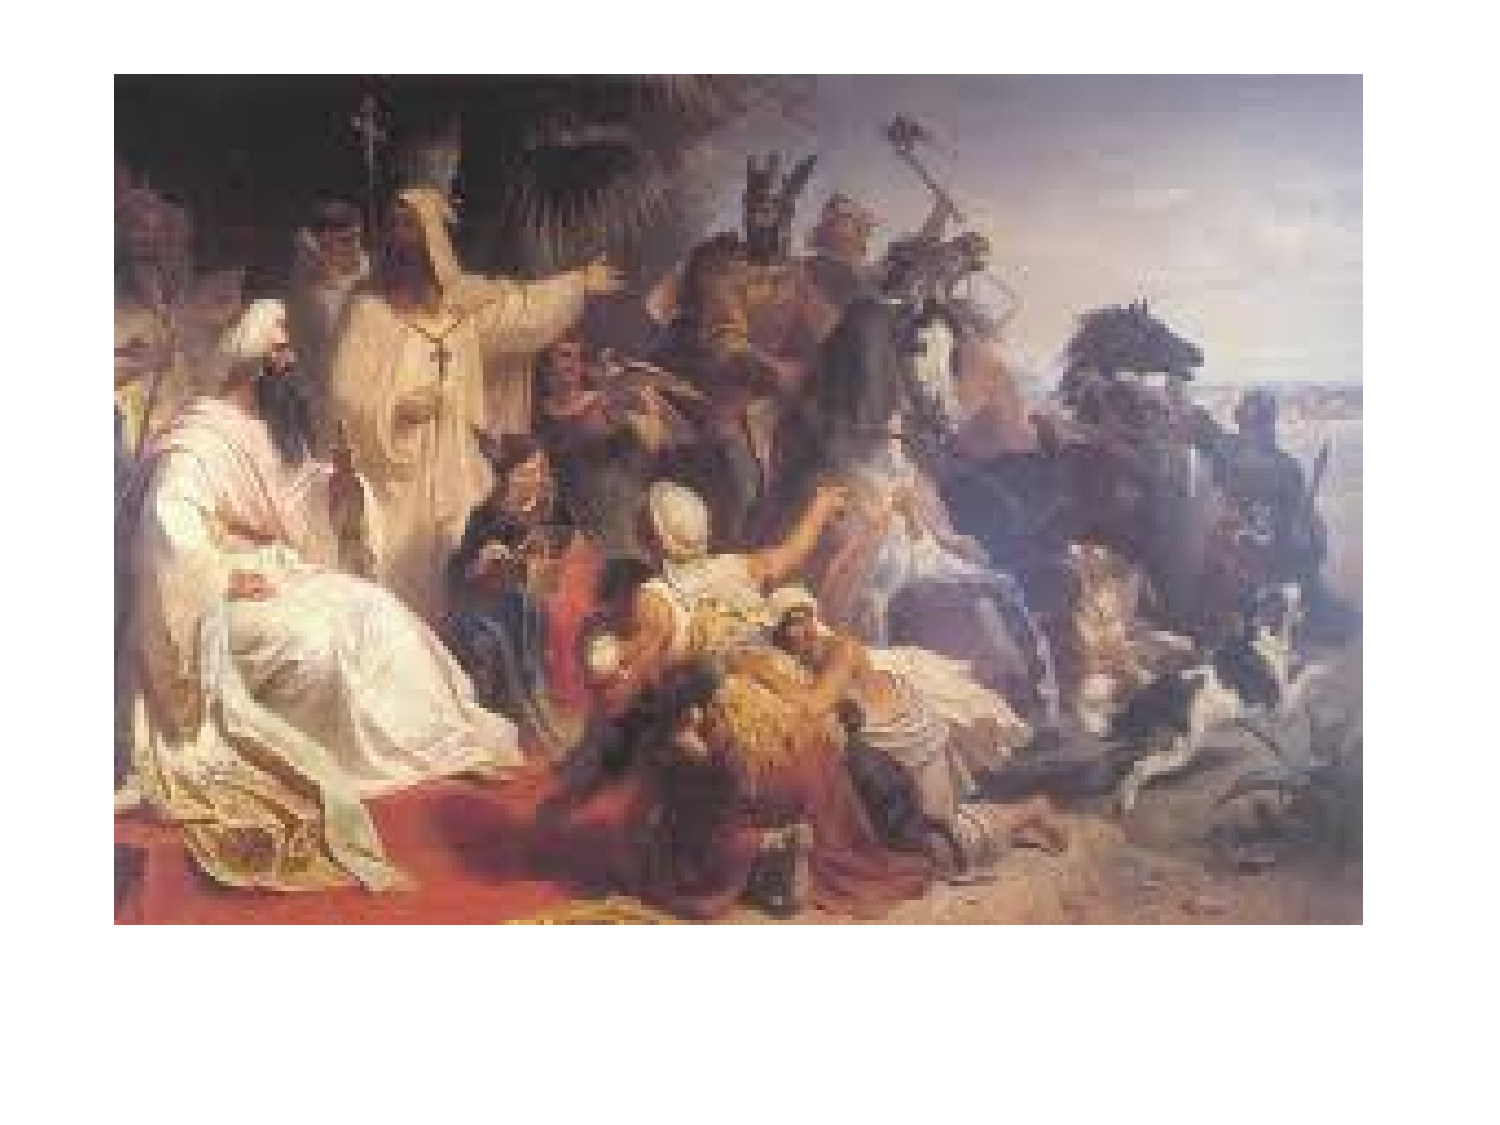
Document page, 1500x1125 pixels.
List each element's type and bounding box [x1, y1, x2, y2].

picture [114, 74, 1363, 926]
